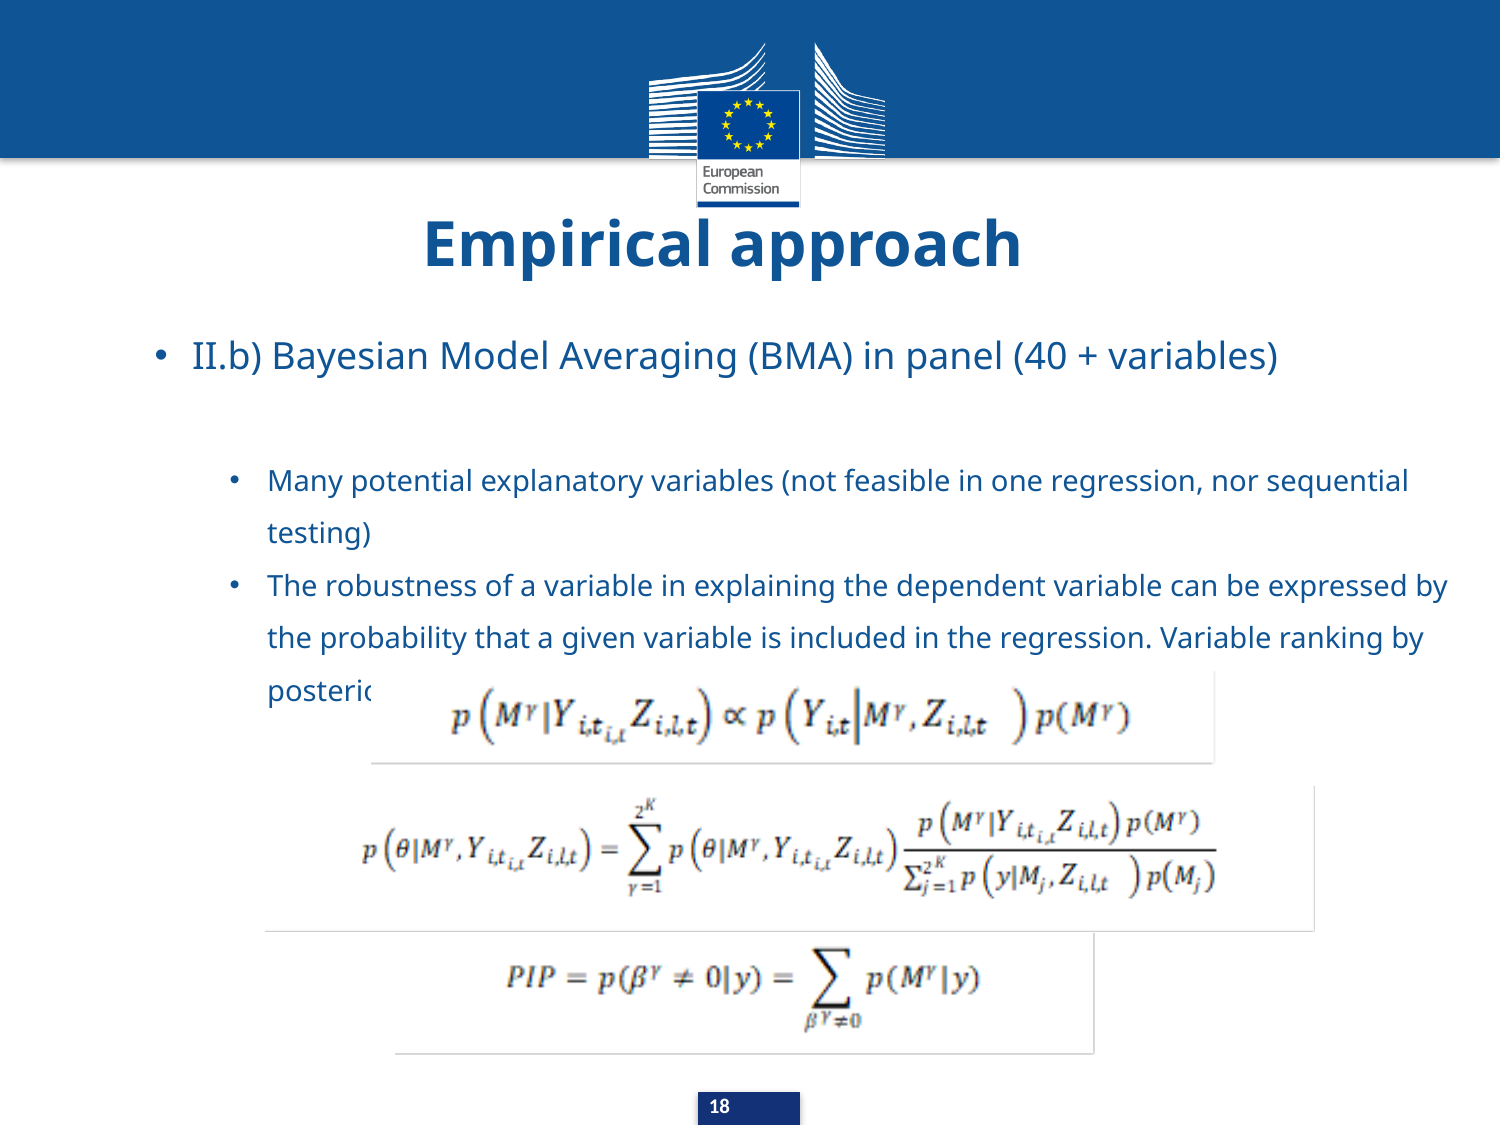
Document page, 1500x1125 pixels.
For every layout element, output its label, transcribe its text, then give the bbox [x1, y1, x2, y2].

picture [265, 786, 1320, 1058]
picture [649, 42, 885, 196]
picture [371, 671, 1218, 767]
text_box II.b) Bayesian Model Averaging (BMA) in panel (40 + variables) Many potential explanatory variables (not feasible in one regression, nor sequential testing) The robustness of a variable in explaining the dependent variable can be expressed by the probability that a given variable is included in the regression. Variable ranking by posterior inclusion probability (robust determinants) [64, 302, 1500, 1125]
text_box Empirical approach [0, 196, 1500, 350]
